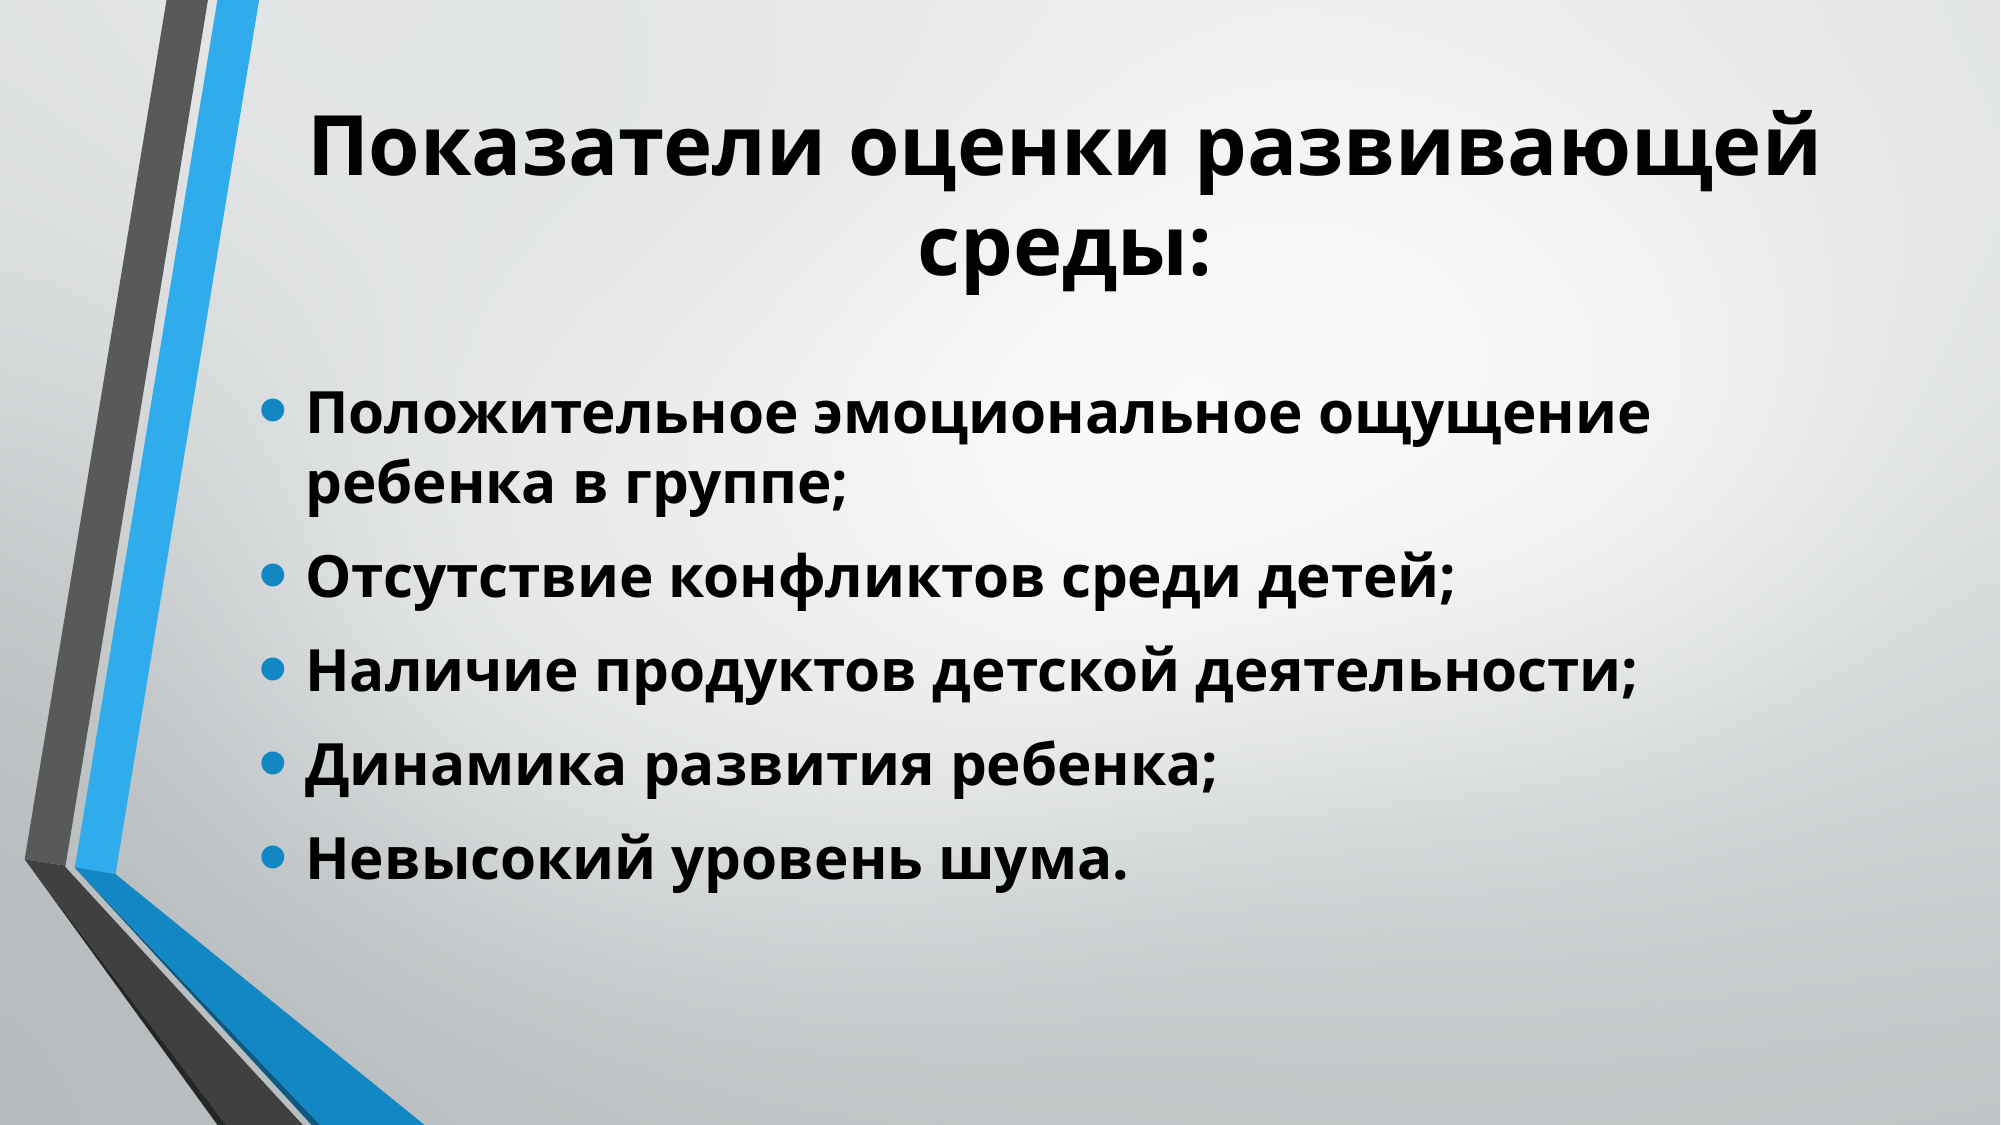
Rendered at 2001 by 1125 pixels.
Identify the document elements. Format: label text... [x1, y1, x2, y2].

title Показатели оценки развивающей среды: [243, 112, 1887, 273]
list Положительное эмоциональное ощущение ребенка в группе; Отсутствие конфликтов среди детей; Наличие продуктов детской деятельности; Динамика развития ребенка; Невысокий уровень шума. [243, 284, 1887, 1065]
